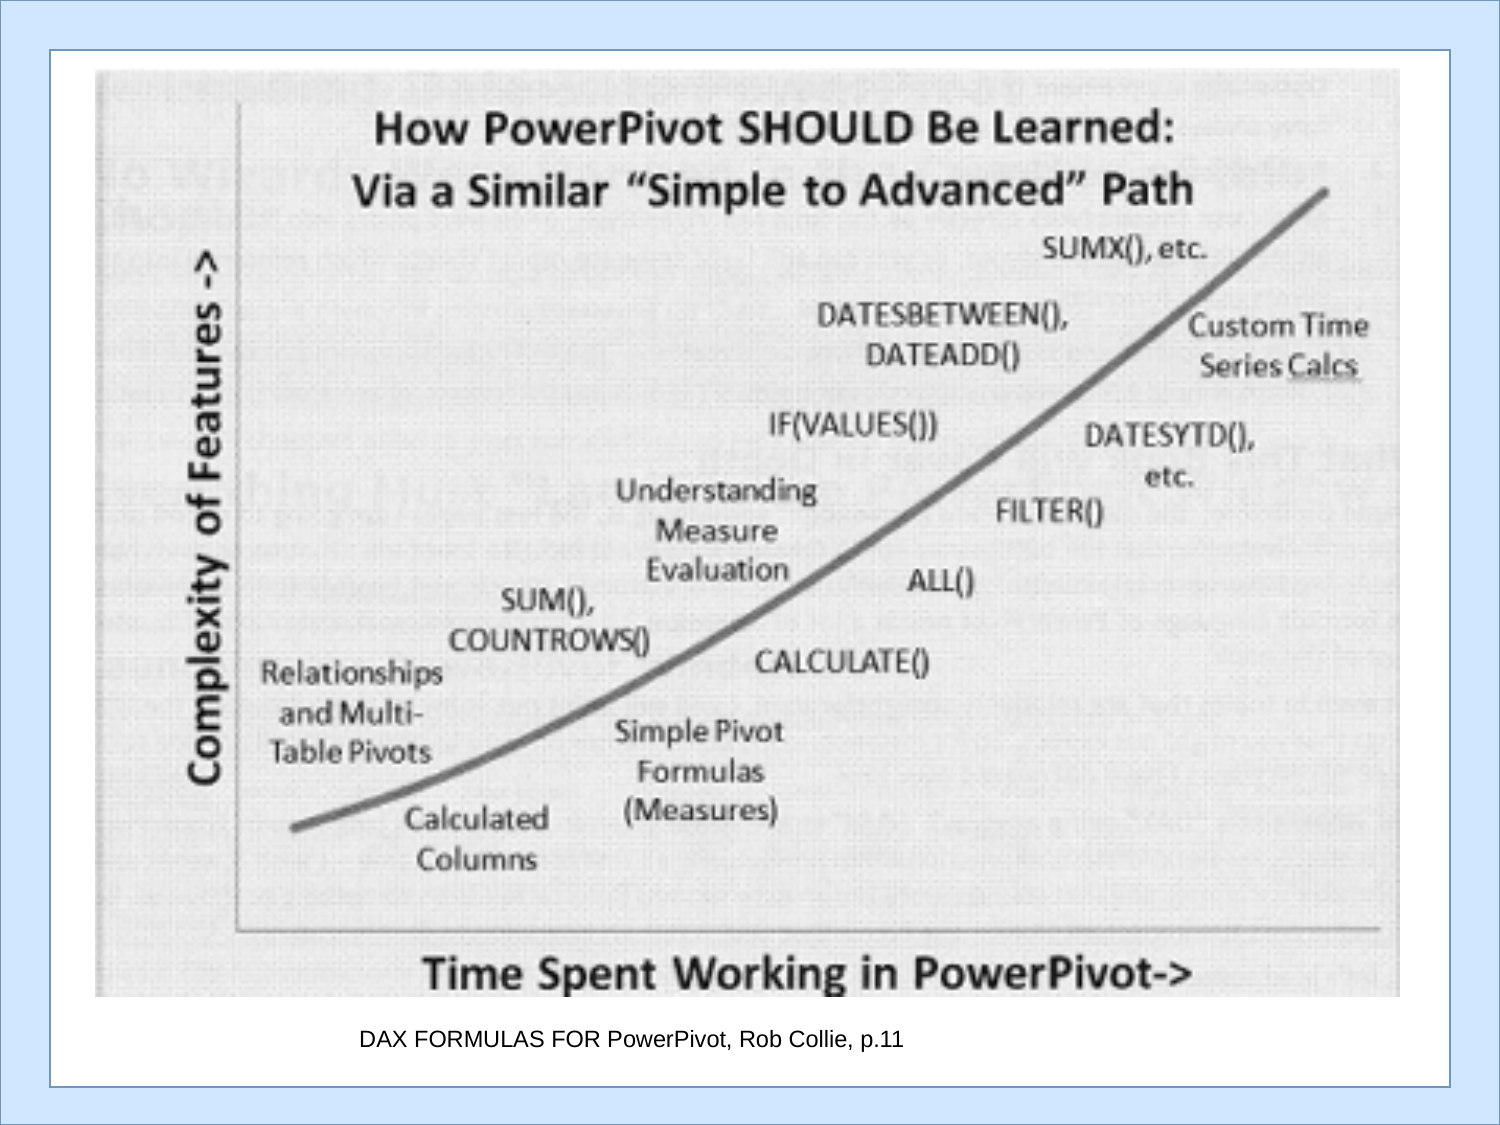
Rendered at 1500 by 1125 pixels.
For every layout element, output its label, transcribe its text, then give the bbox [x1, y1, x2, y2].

text_box DAX FORMULAS FOR PowerPivot, Rob Collie, p.11 [344, 1016, 1196, 1060]
picture [95, 68, 1400, 997]
